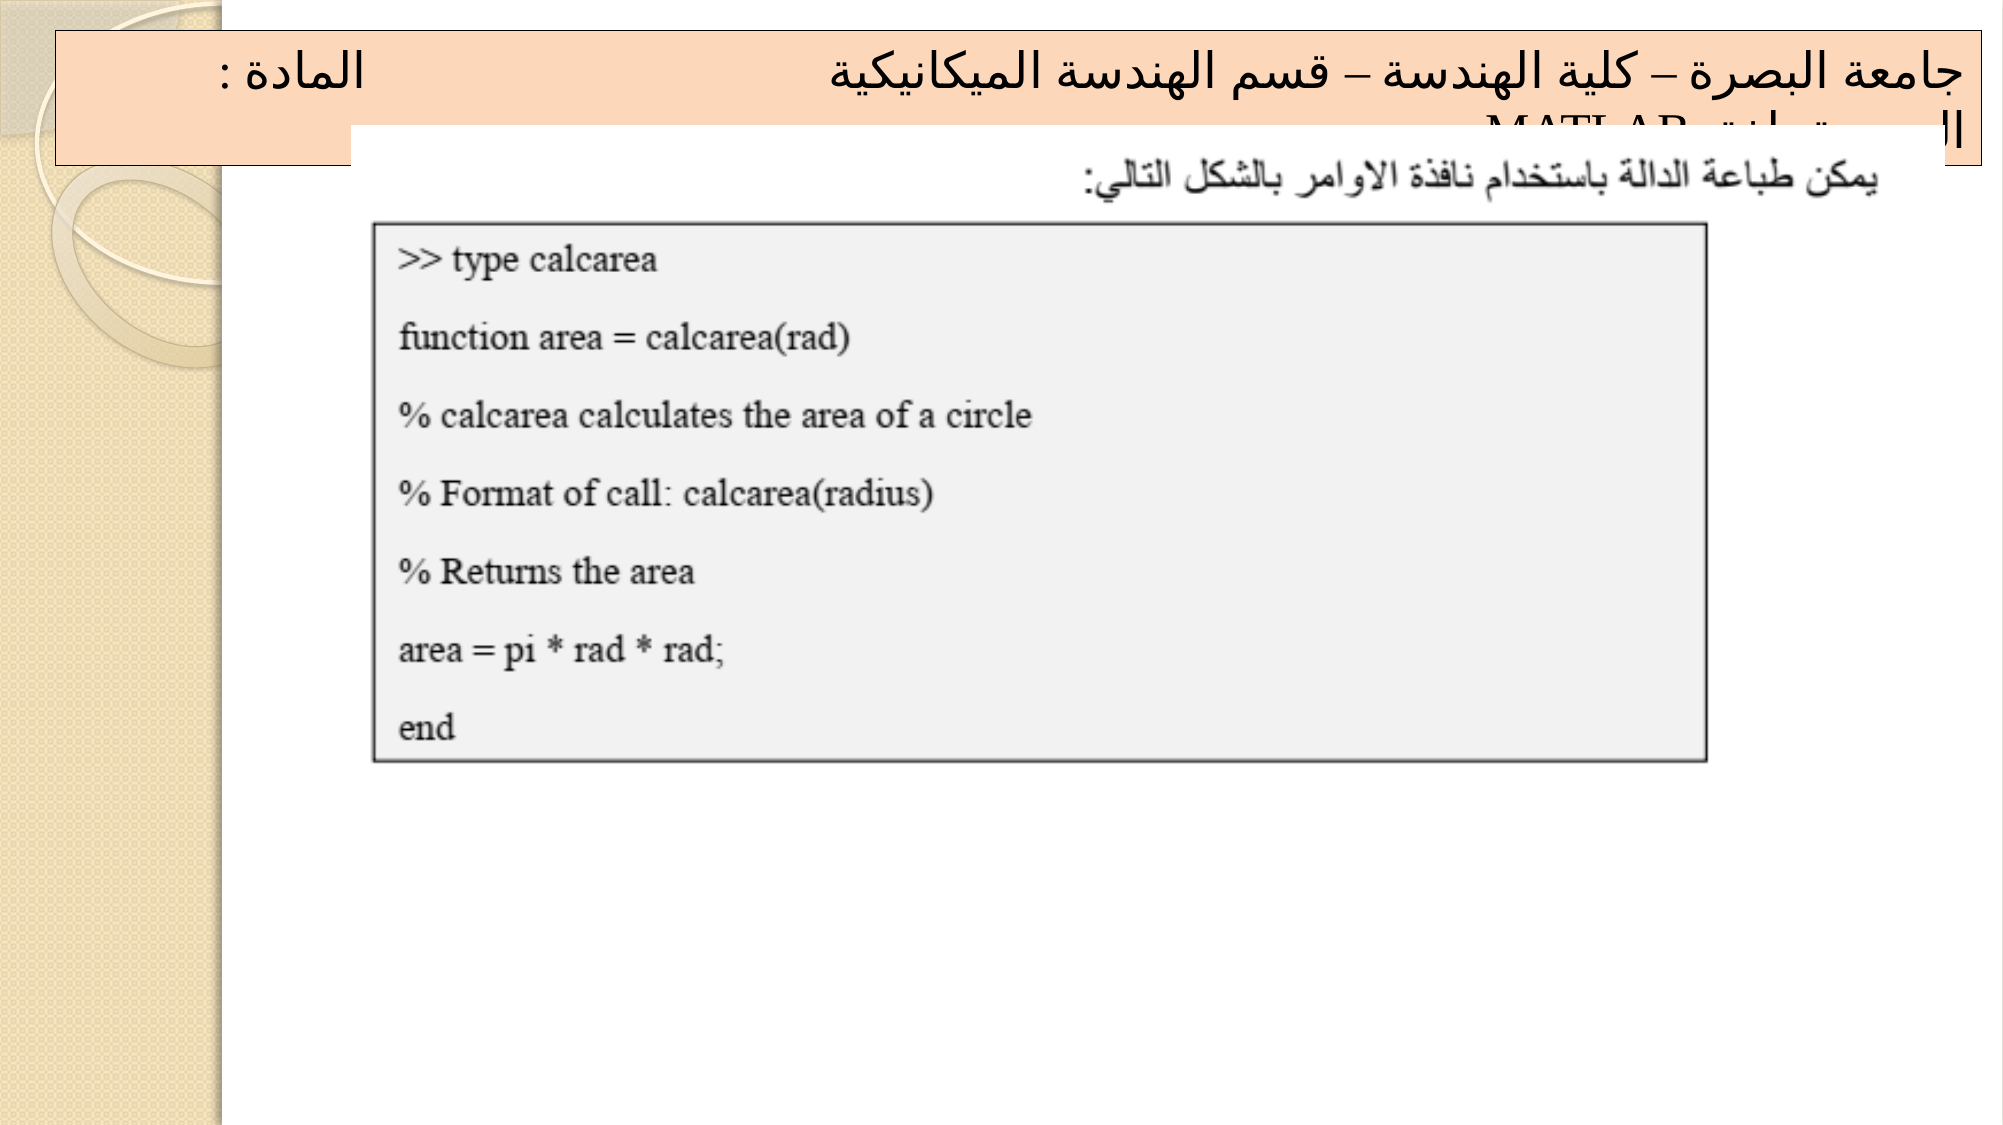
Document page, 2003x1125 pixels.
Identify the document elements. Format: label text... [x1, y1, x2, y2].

text_box جامعة البصرة – كلية الهندسة – قسم الهندسة الميكانيكية المادة : البرمجة بلغة MATLAB [55, 30, 1982, 166]
picture [351, 125, 1945, 776]
